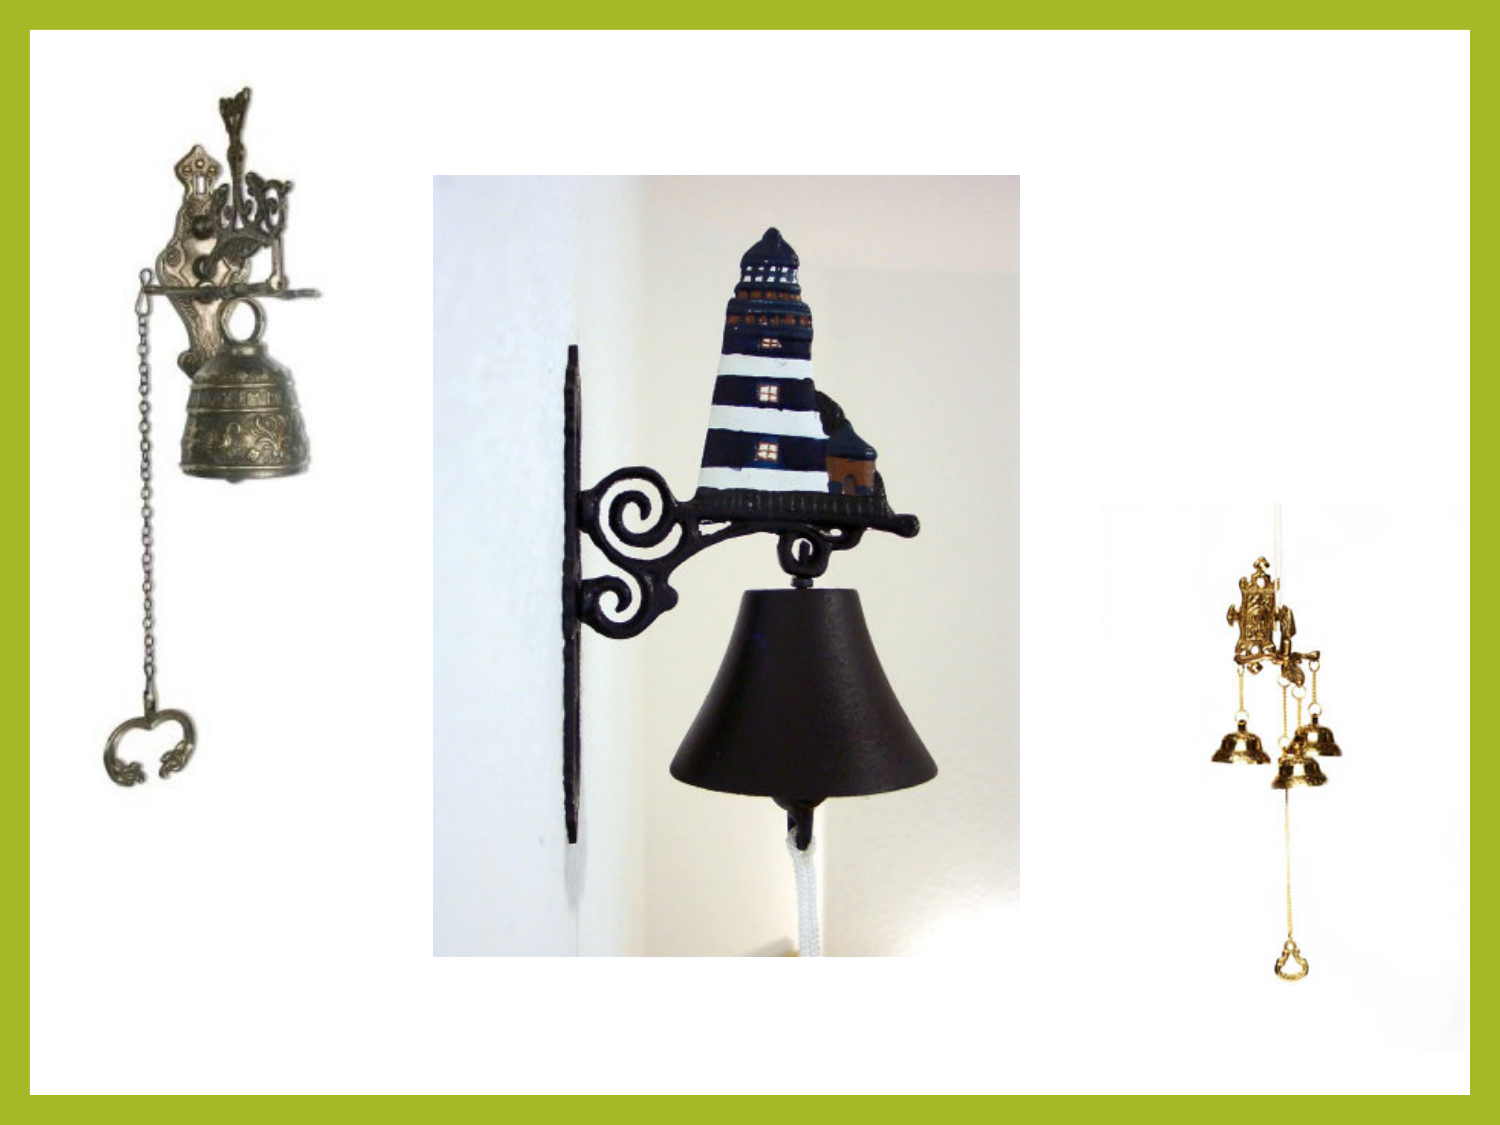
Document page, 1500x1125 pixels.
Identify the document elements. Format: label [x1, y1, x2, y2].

picture [93, 70, 341, 806]
picture [433, 175, 1020, 958]
picture [1101, 503, 1466, 1051]
